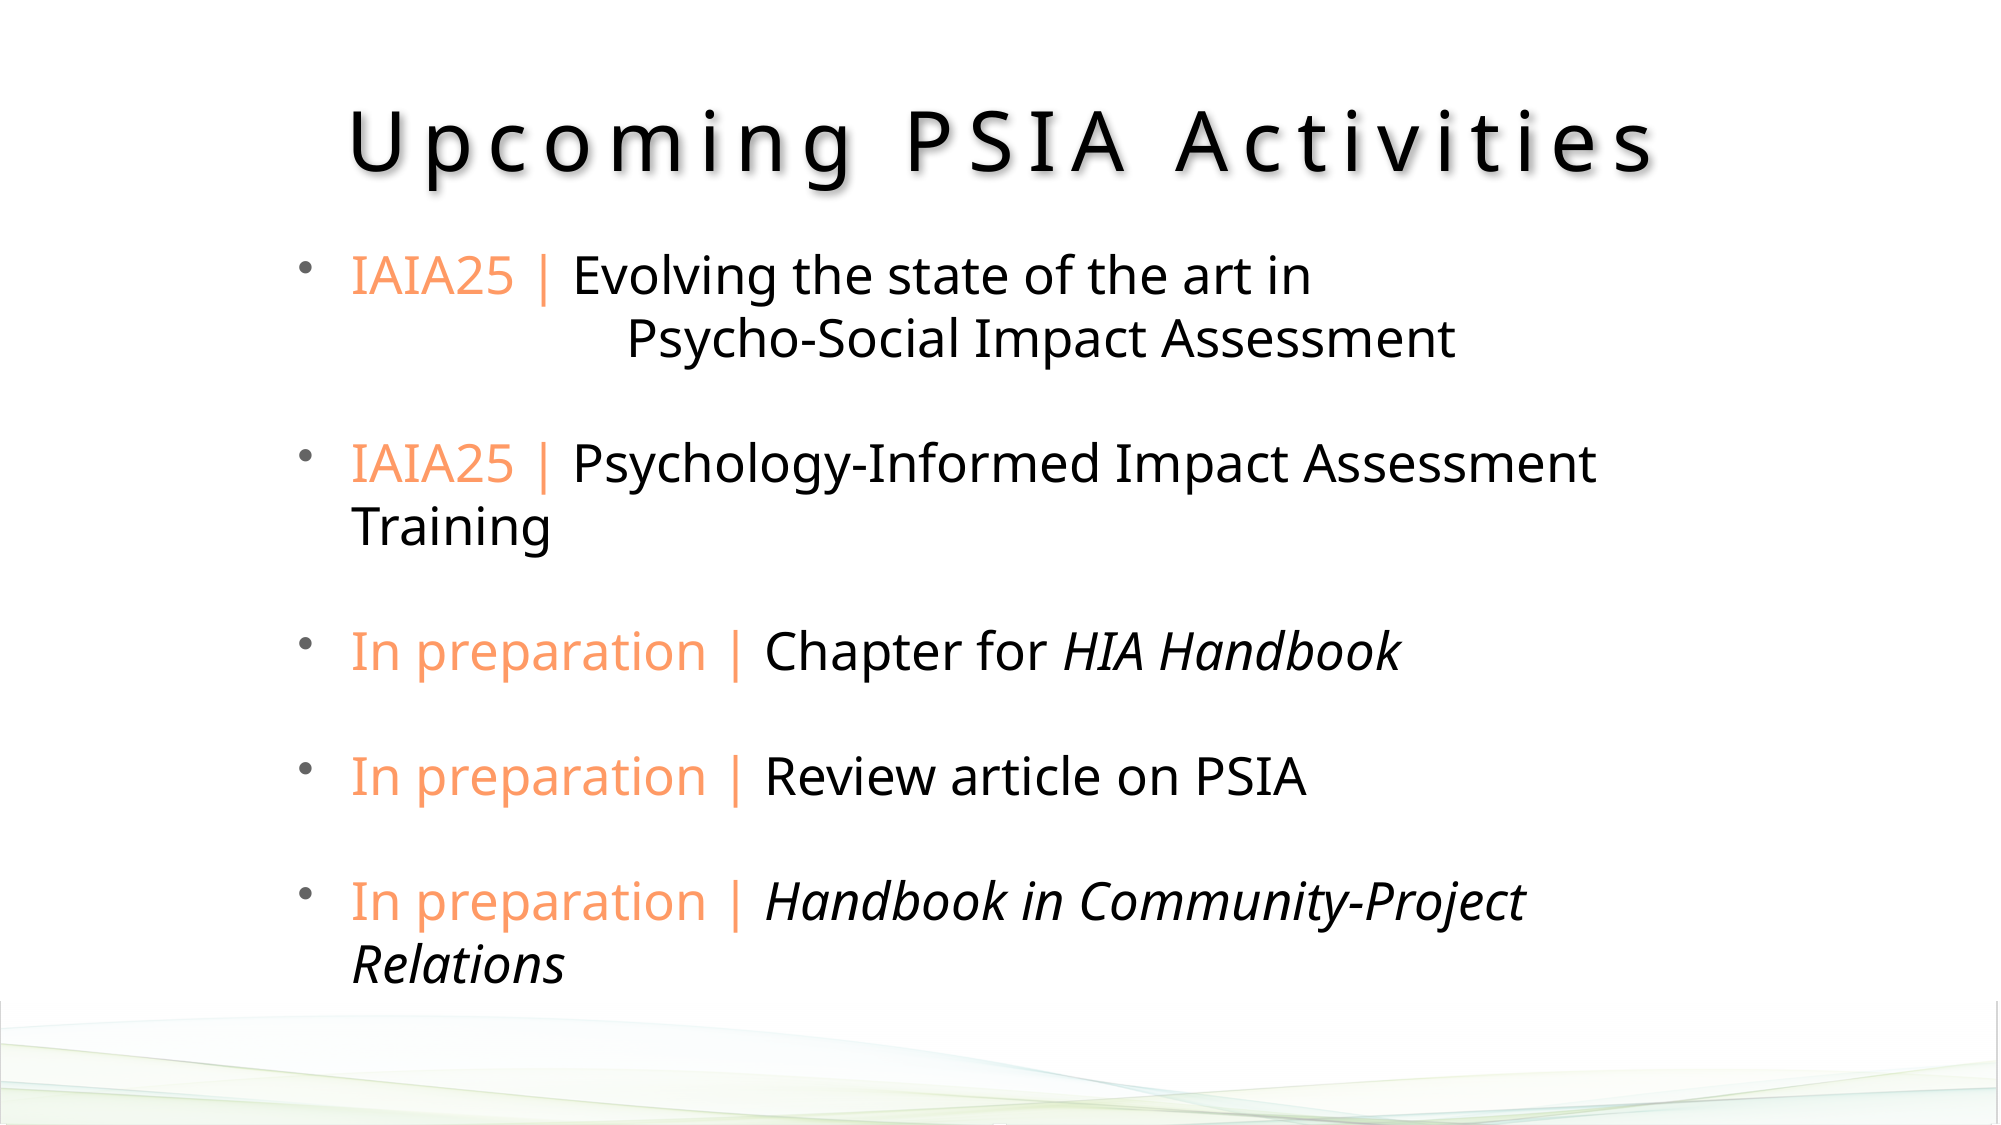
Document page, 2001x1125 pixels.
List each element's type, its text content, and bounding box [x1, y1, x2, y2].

title Upcoming PSIA Activities [254, 54, 1745, 235]
picture [0, 1000, 2000, 1125]
text_box IAIA25 | Evolving the state of the art in Psycho-Social Impact Assessment IAIA25 | Psychology-Informed Impact Assessment Training In preparation | Chapter for HIA Handbook In preparation | Review article on PSIA In preparation | Handbook in Community-Project Relations [291, 245, 1745, 1000]
